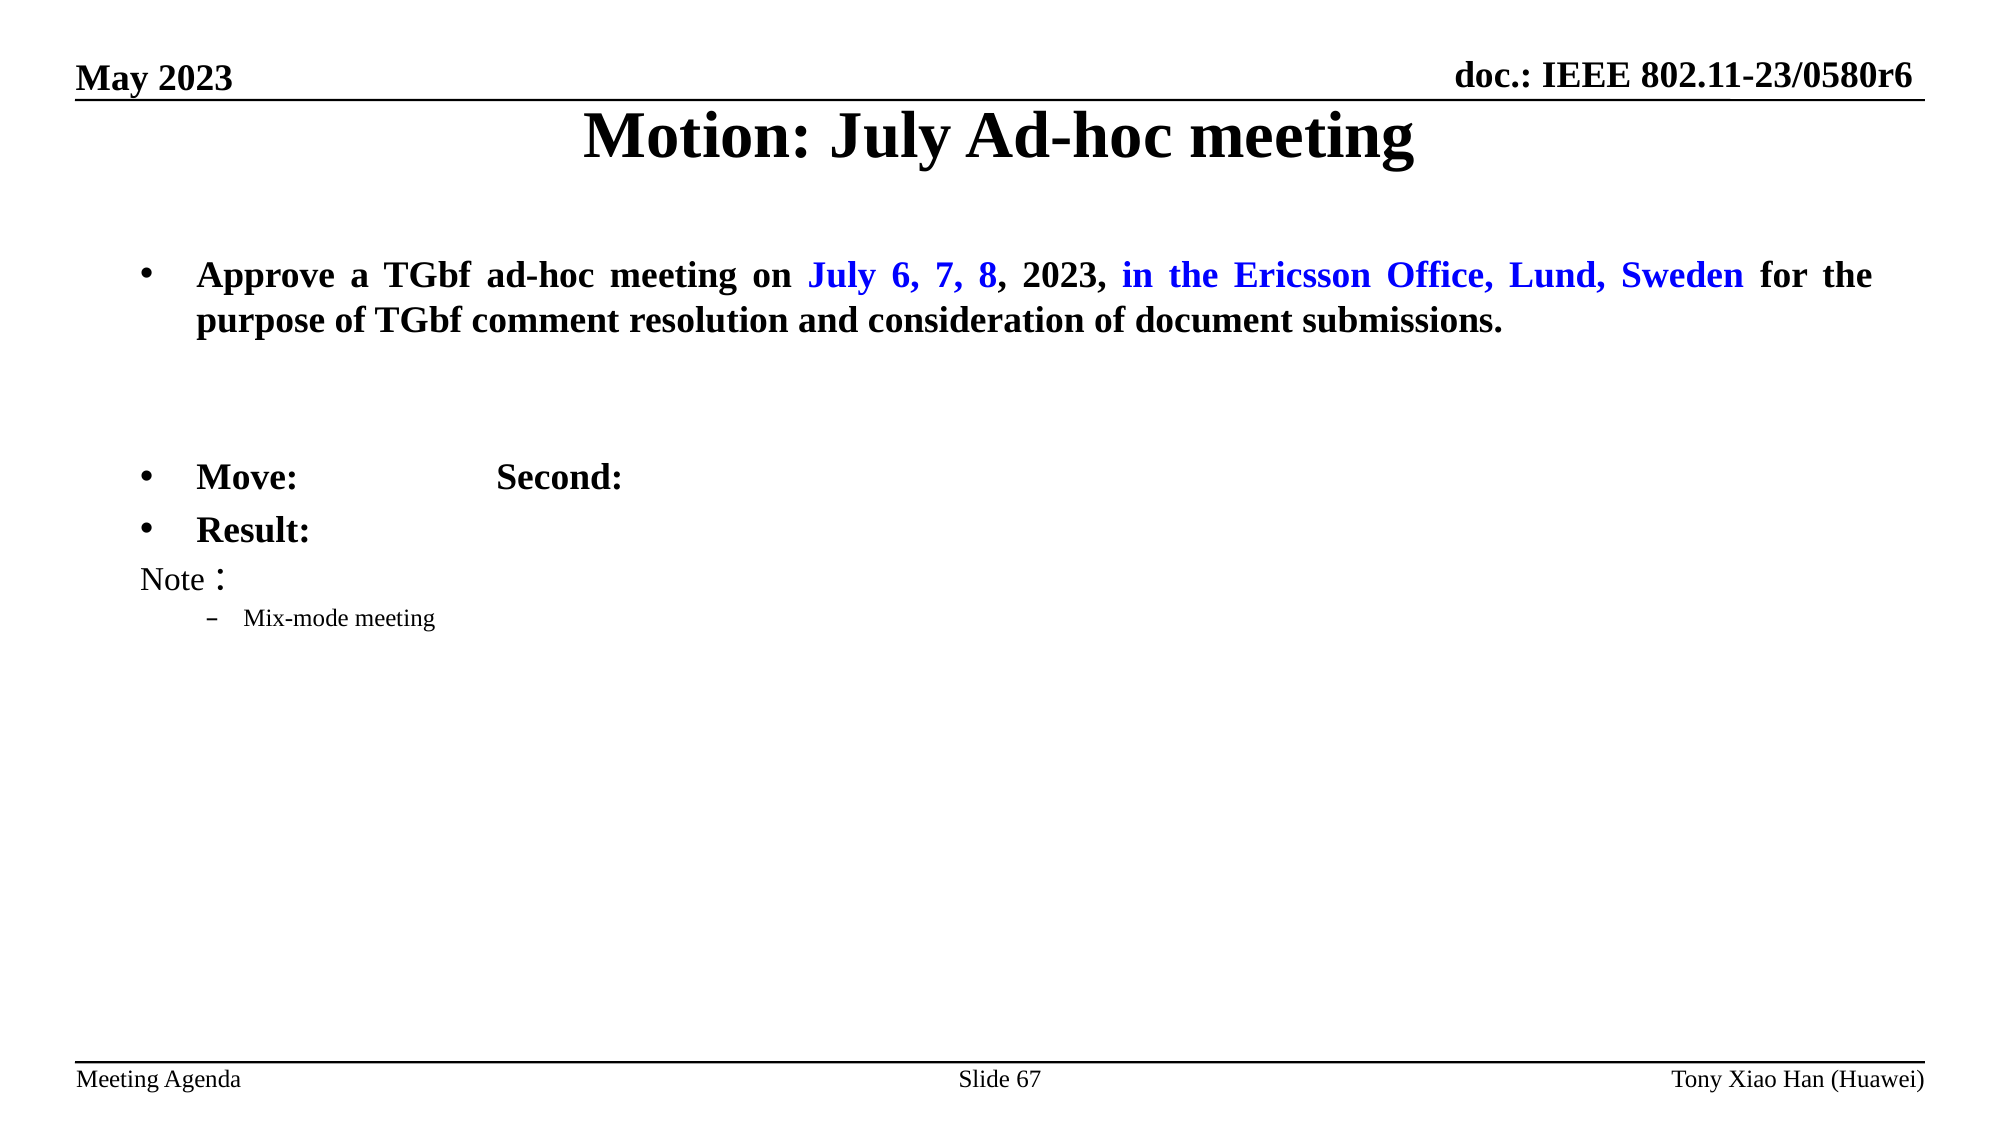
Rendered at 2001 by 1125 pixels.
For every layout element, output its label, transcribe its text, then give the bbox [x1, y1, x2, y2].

text_box Approve a TGbf ad-hoc meeting on July 6, 7, 8, 2023, in the Ericsson Office, Lund, Sweden for the purpose of TGbf comment resolution and consideration of document submissions. Move: Second: Result: Note： Mix-mode meeting [125, 212, 1888, 1013]
text_box Motion: July Ad-hoc meeting [362, 87, 1638, 175]
